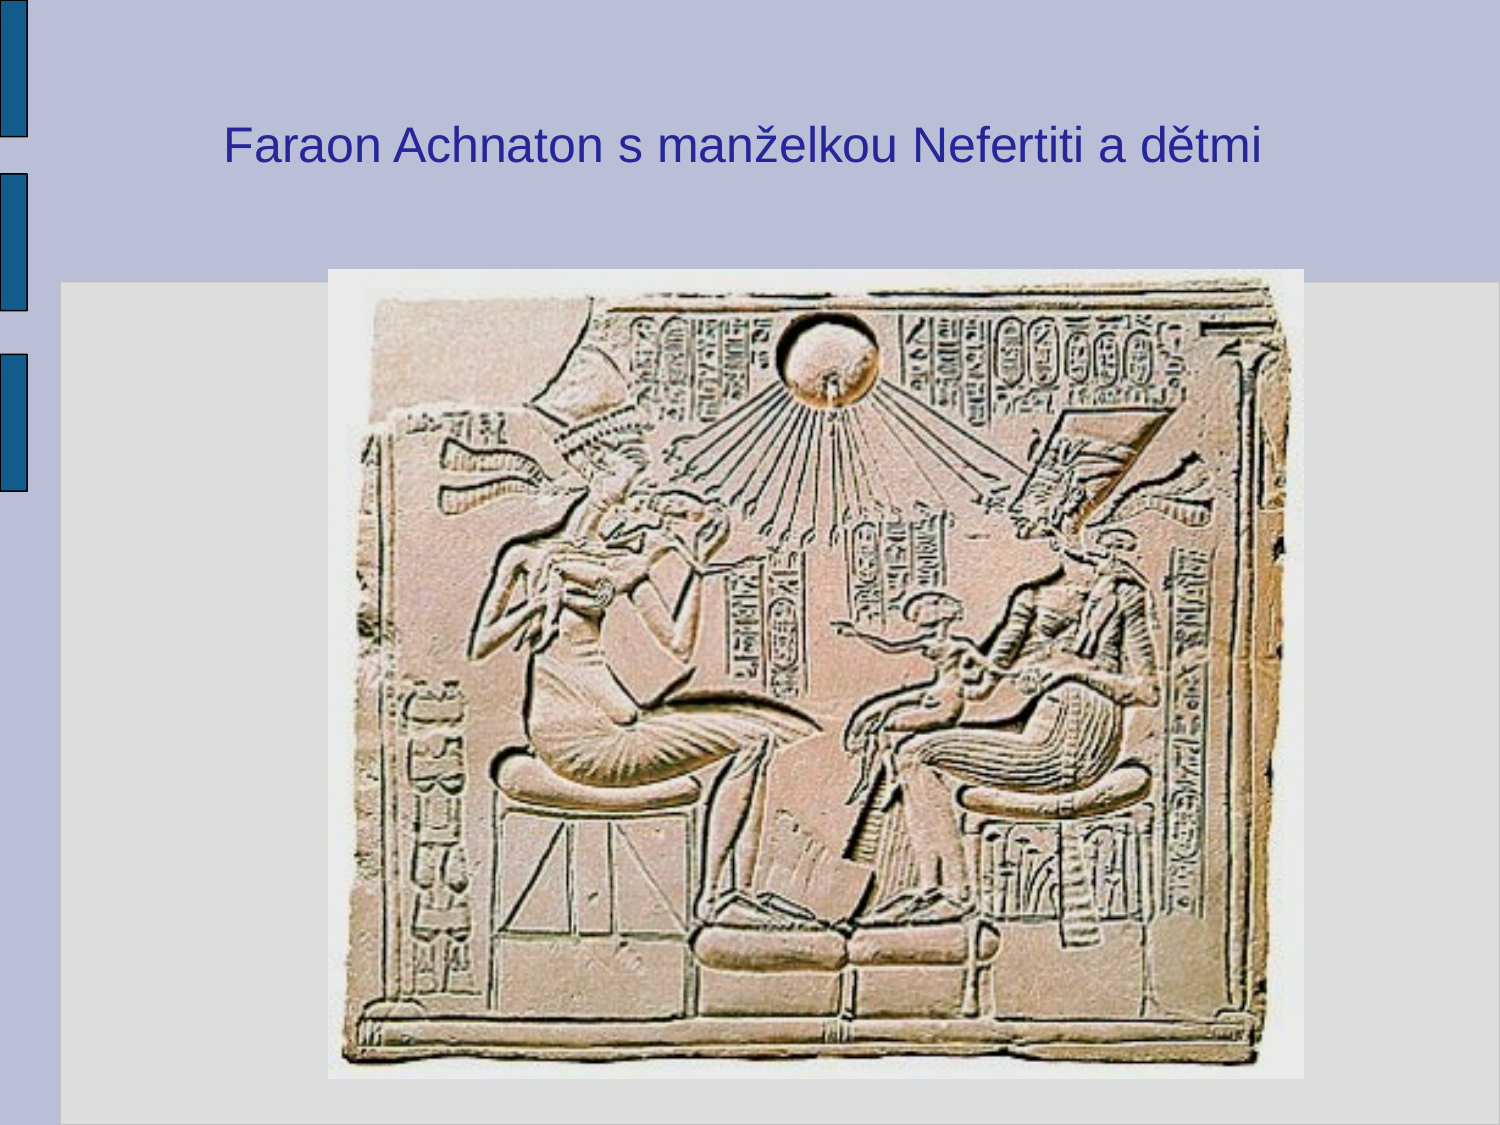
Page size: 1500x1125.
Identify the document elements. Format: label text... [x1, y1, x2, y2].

title Faraon Achnaton s manželkou Nefertiti a dětmi [109, 82, 1392, 271]
picture [327, 269, 1304, 1079]
